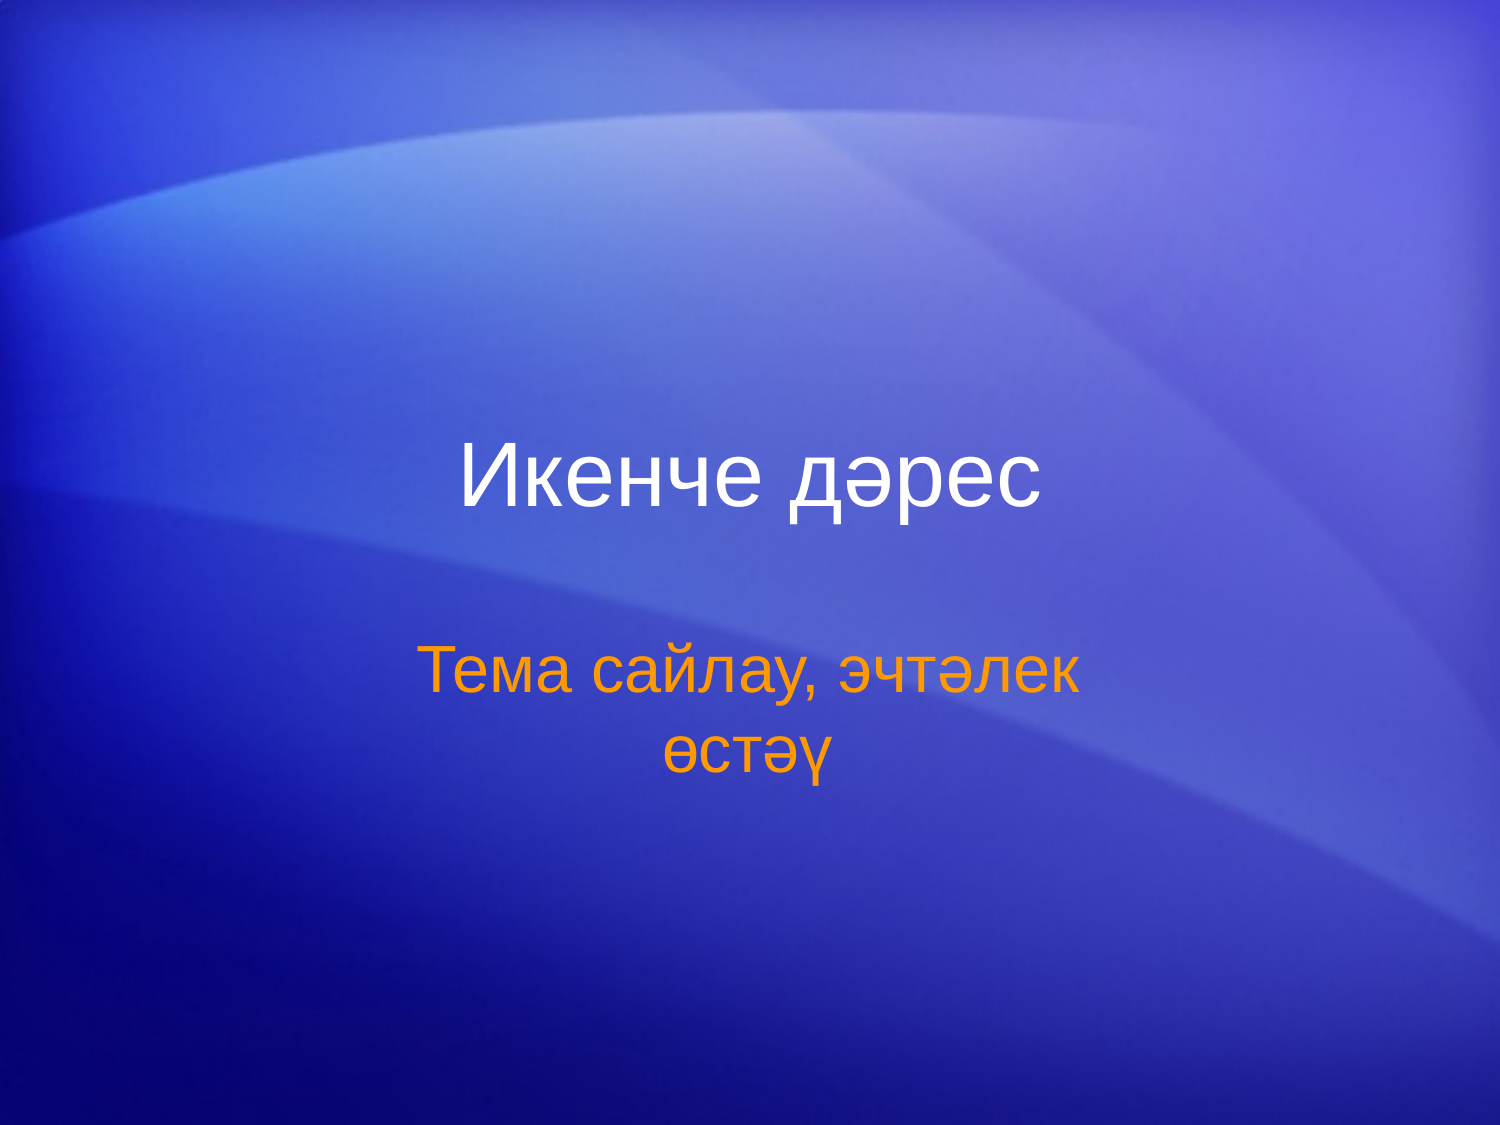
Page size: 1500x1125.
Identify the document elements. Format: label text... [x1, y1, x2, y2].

picture [0, 0, 1500, 1125]
title Икенче дәрес [112, 349, 1388, 591]
subtitle Тема сайлау, эчтәлек өстәү [378, 618, 1117, 809]
